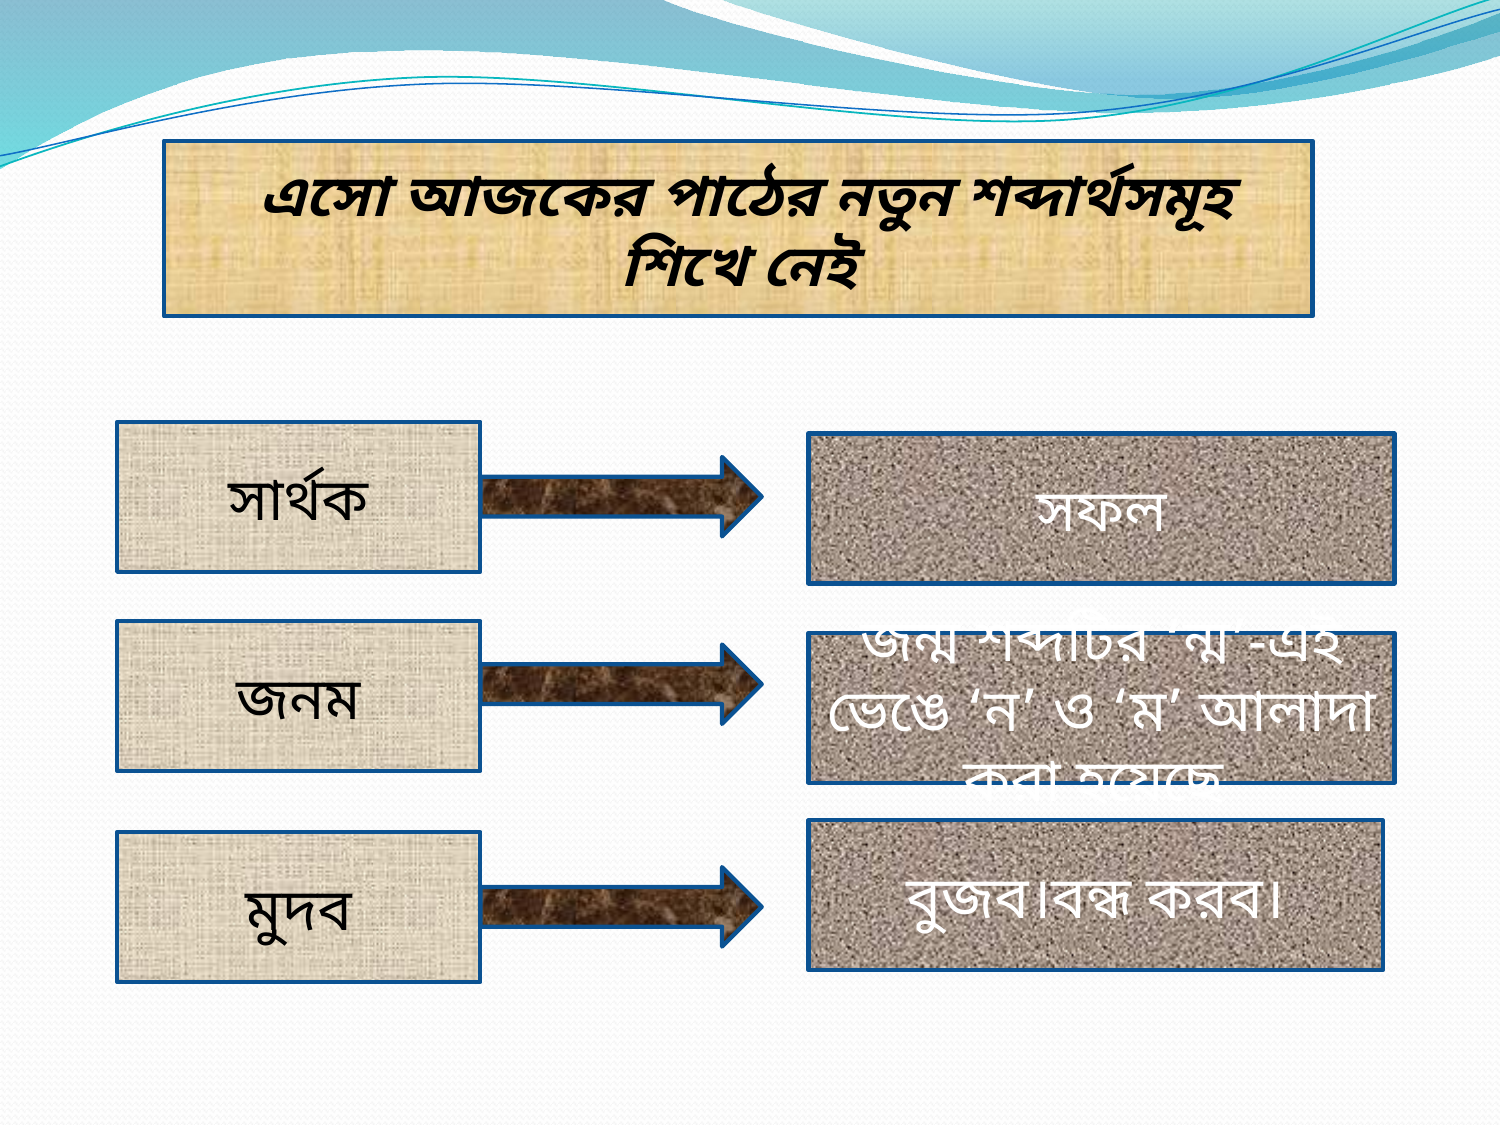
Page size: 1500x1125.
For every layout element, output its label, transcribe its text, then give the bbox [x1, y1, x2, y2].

text_box জনম [115, 619, 482, 773]
text_box [478, 642, 764, 726]
text_box জন্ম শব্দটির ‘ন্ম’-এই ভেঙে ‘ন’ ও ‘ম’ আলাদা করা হয়েছে [806, 631, 1397, 785]
text_box [478, 455, 764, 539]
text_box বুজব।বন্ধ করব। [806, 818, 1385, 972]
text_box মুদব [115, 830, 482, 984]
text_box সার্থক [115, 420, 482, 574]
text_box সফল [806, 431, 1397, 586]
text_box [478, 865, 764, 949]
text_box এসো আজকের পাঠের নতুন শব্দার্থসমূহ শিখে নেই [162, 139, 1315, 318]
